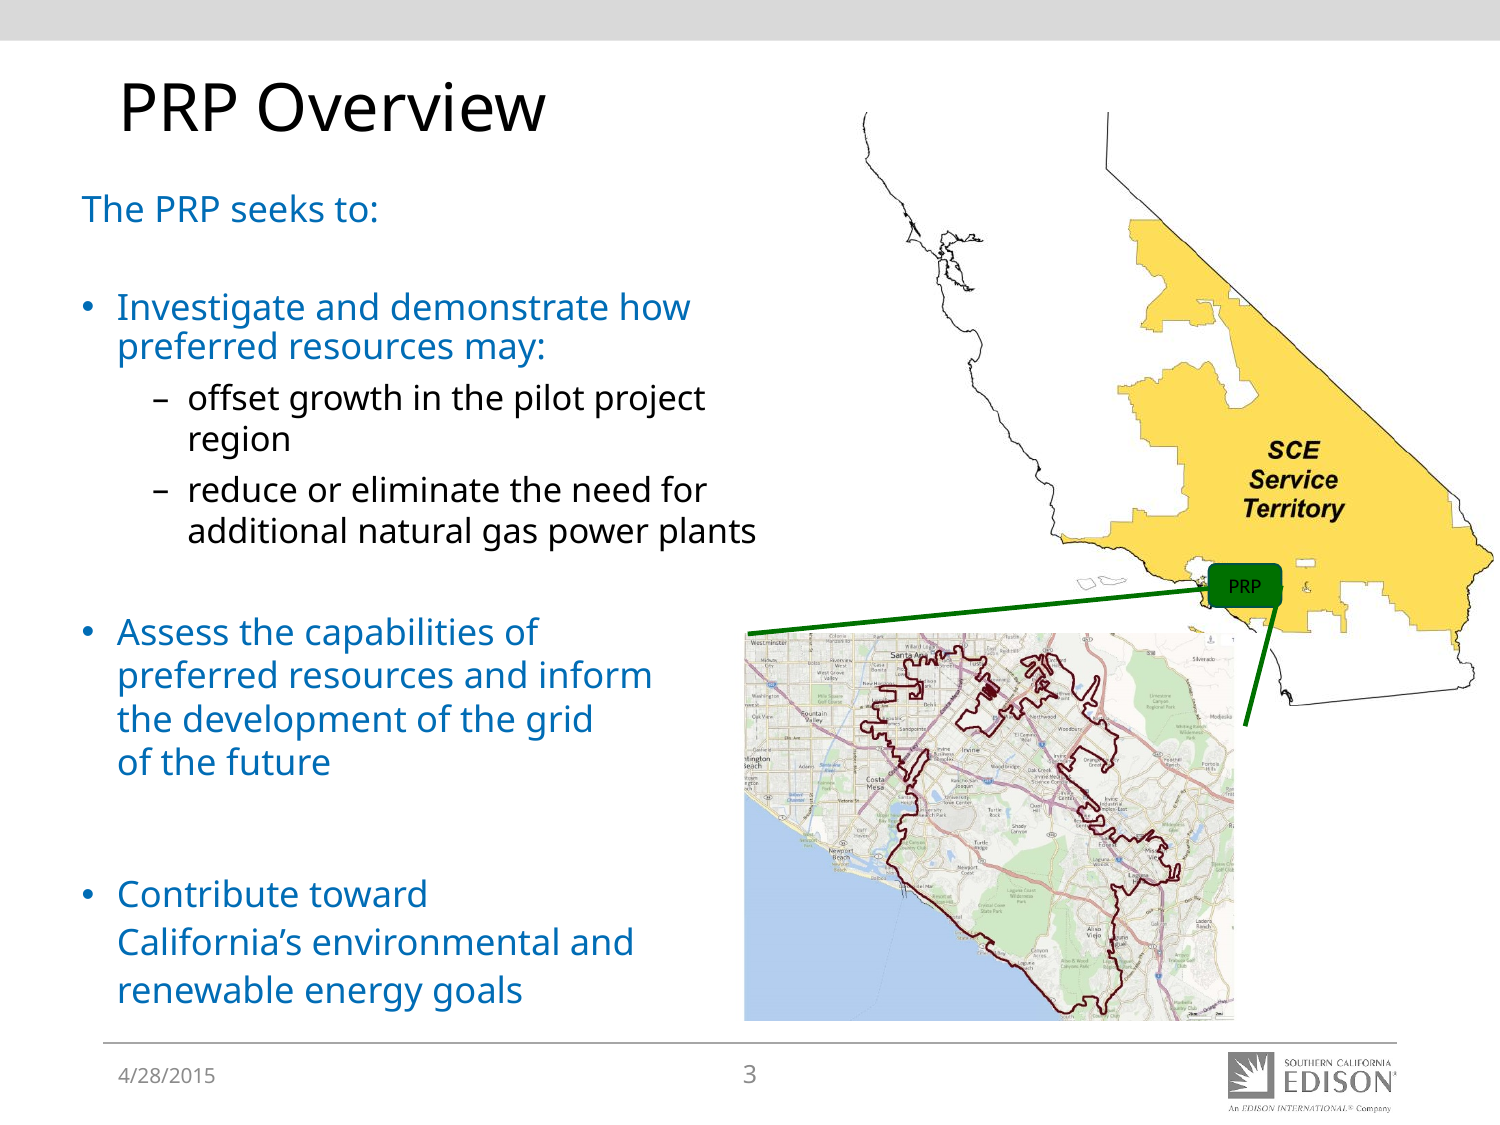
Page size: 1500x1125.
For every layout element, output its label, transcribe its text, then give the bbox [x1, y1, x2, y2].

title PRP Overview [103, 59, 1397, 161]
picture [1228, 1052, 1397, 1113]
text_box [723, 112, 1494, 1021]
text_box The PRP seeks to: Investigate and demonstrate how preferred resources may: offset growth in the pilot project region reduce or eliminate the need for additional natural gas power plants Assess the capabilities of preferred resources and inform the development of the grid of the future Contribute toward California’s environmental and renewable energy goals [66, 183, 723, 1021]
slide_number 3 [581, 1045, 919, 1106]
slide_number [103, 1045, 441, 1106]
